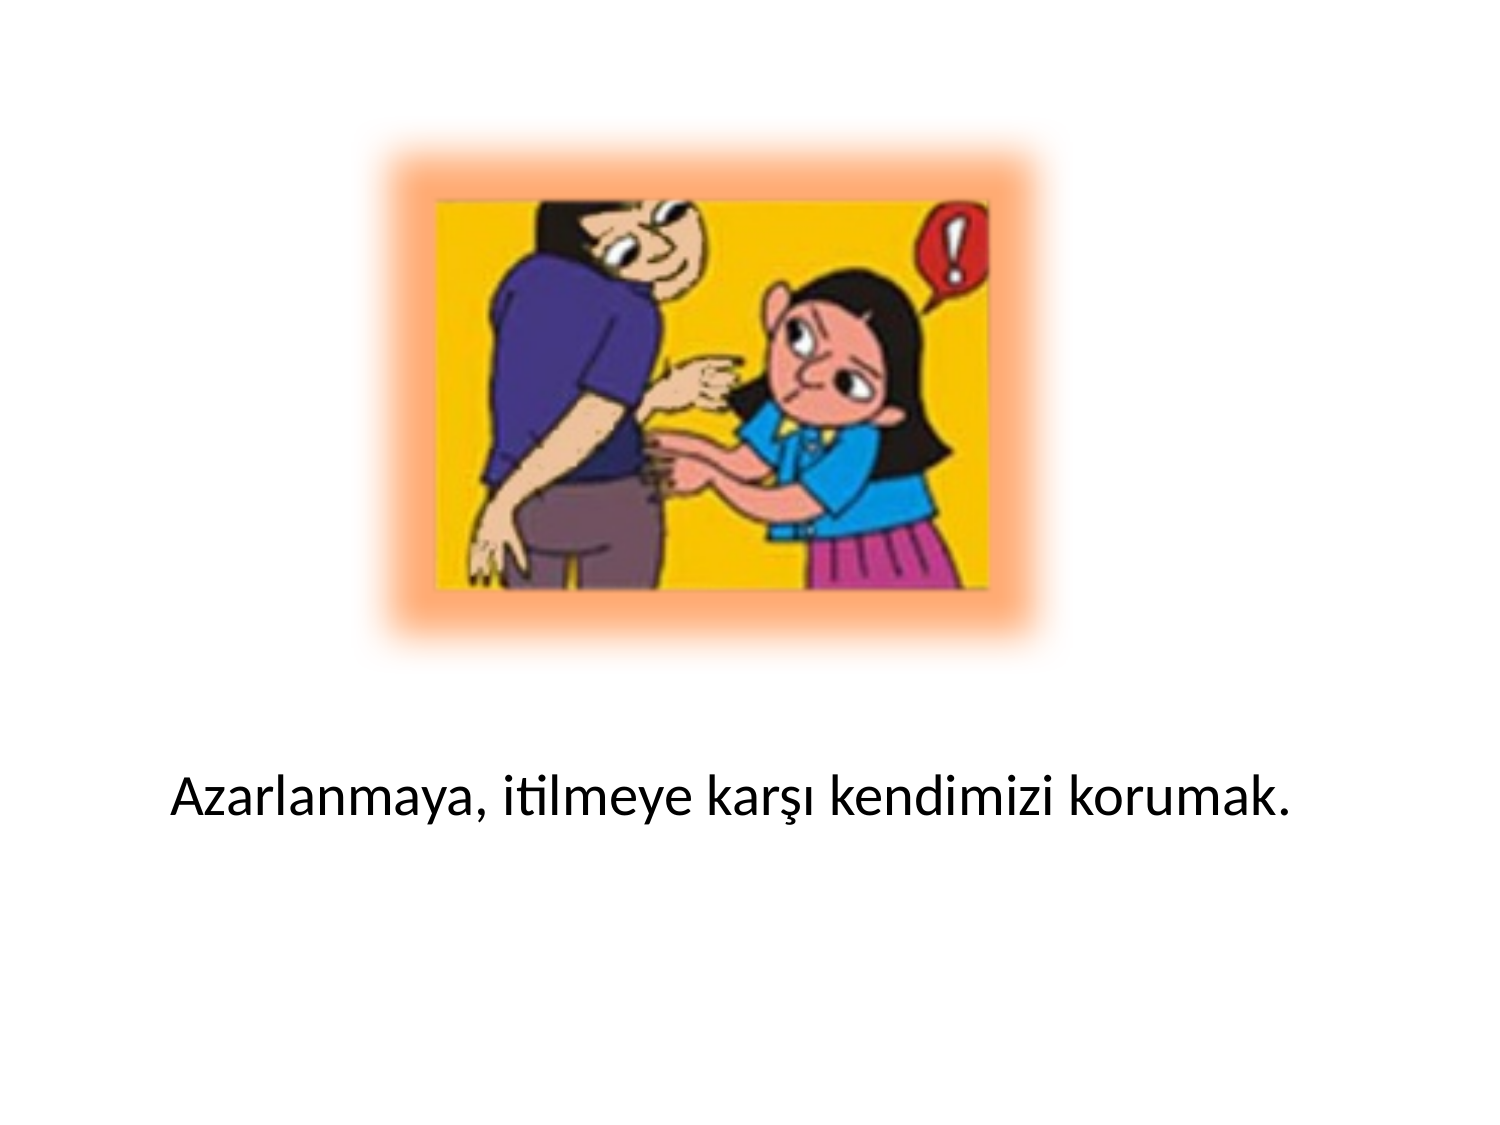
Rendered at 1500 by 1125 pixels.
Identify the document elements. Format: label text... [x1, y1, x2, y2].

picture [430, 195, 993, 595]
title Azarlanmaya, itilmeye karşı kendimizi korumak. [147, 716, 1317, 868]
